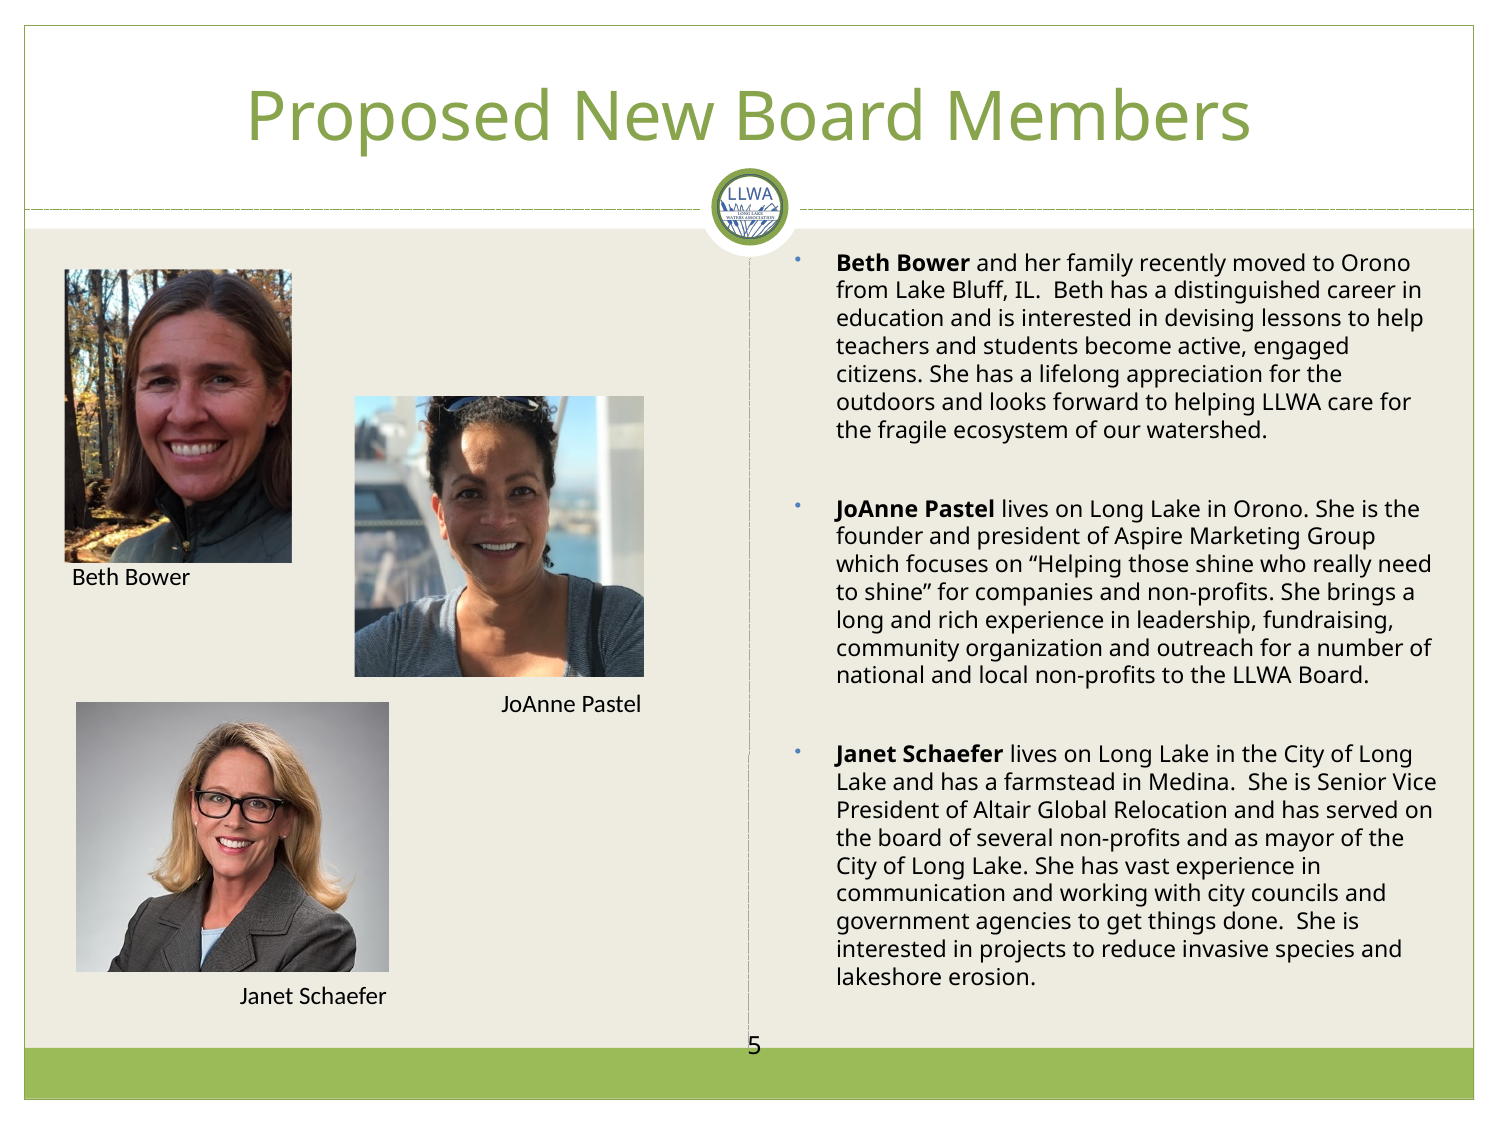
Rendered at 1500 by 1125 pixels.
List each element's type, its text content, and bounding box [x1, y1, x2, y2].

picture [354, 396, 645, 677]
picture [75, 702, 389, 972]
picture [717, 174, 783, 239]
text_box Beth Bower [64, 553, 270, 599]
text_box JoAnne Pastel [493, 680, 699, 726]
list Beth Bower and her family recently moved to Orono from Lake Bluff, IL. Beth has a distinguished career in education and is interested in devising lessons to help teachers and students become active, engaged citizens. She has a lifelong appreciation for the outdoors and looks forward to helping LLWA care for the fragile ecosystem of our watershed. JoAnne Pastel lives on Long Lake in Orono. She is the founder and president of Aspire Marketing Group which focuses on “Helping those shine who really need to shine” for companies and non-profits. She brings a long and rich experience in leadership, fundraising, community organization and outreach for a number of national and local non-profits to the LLWA Board. Janet Schaefer lives on Long Lake in the City of Long Lake and has a farmstead in Medina. She is Senior Vice President of Altair Global Relocation and has served on the board of several non-profits and as mayor of the City of Long Lake. She has vast experience in communication and working with city councils and government agencies to get things done. She is interested in projects to reduce invasive species and lakeshore erosion. [786, 239, 1450, 1010]
title Proposed New Board Members [48, 36, 1450, 163]
picture [31, 270, 325, 563]
slide_number 5 [418, 1015, 770, 1078]
text_box Janet Schaefer [232, 971, 437, 1017]
